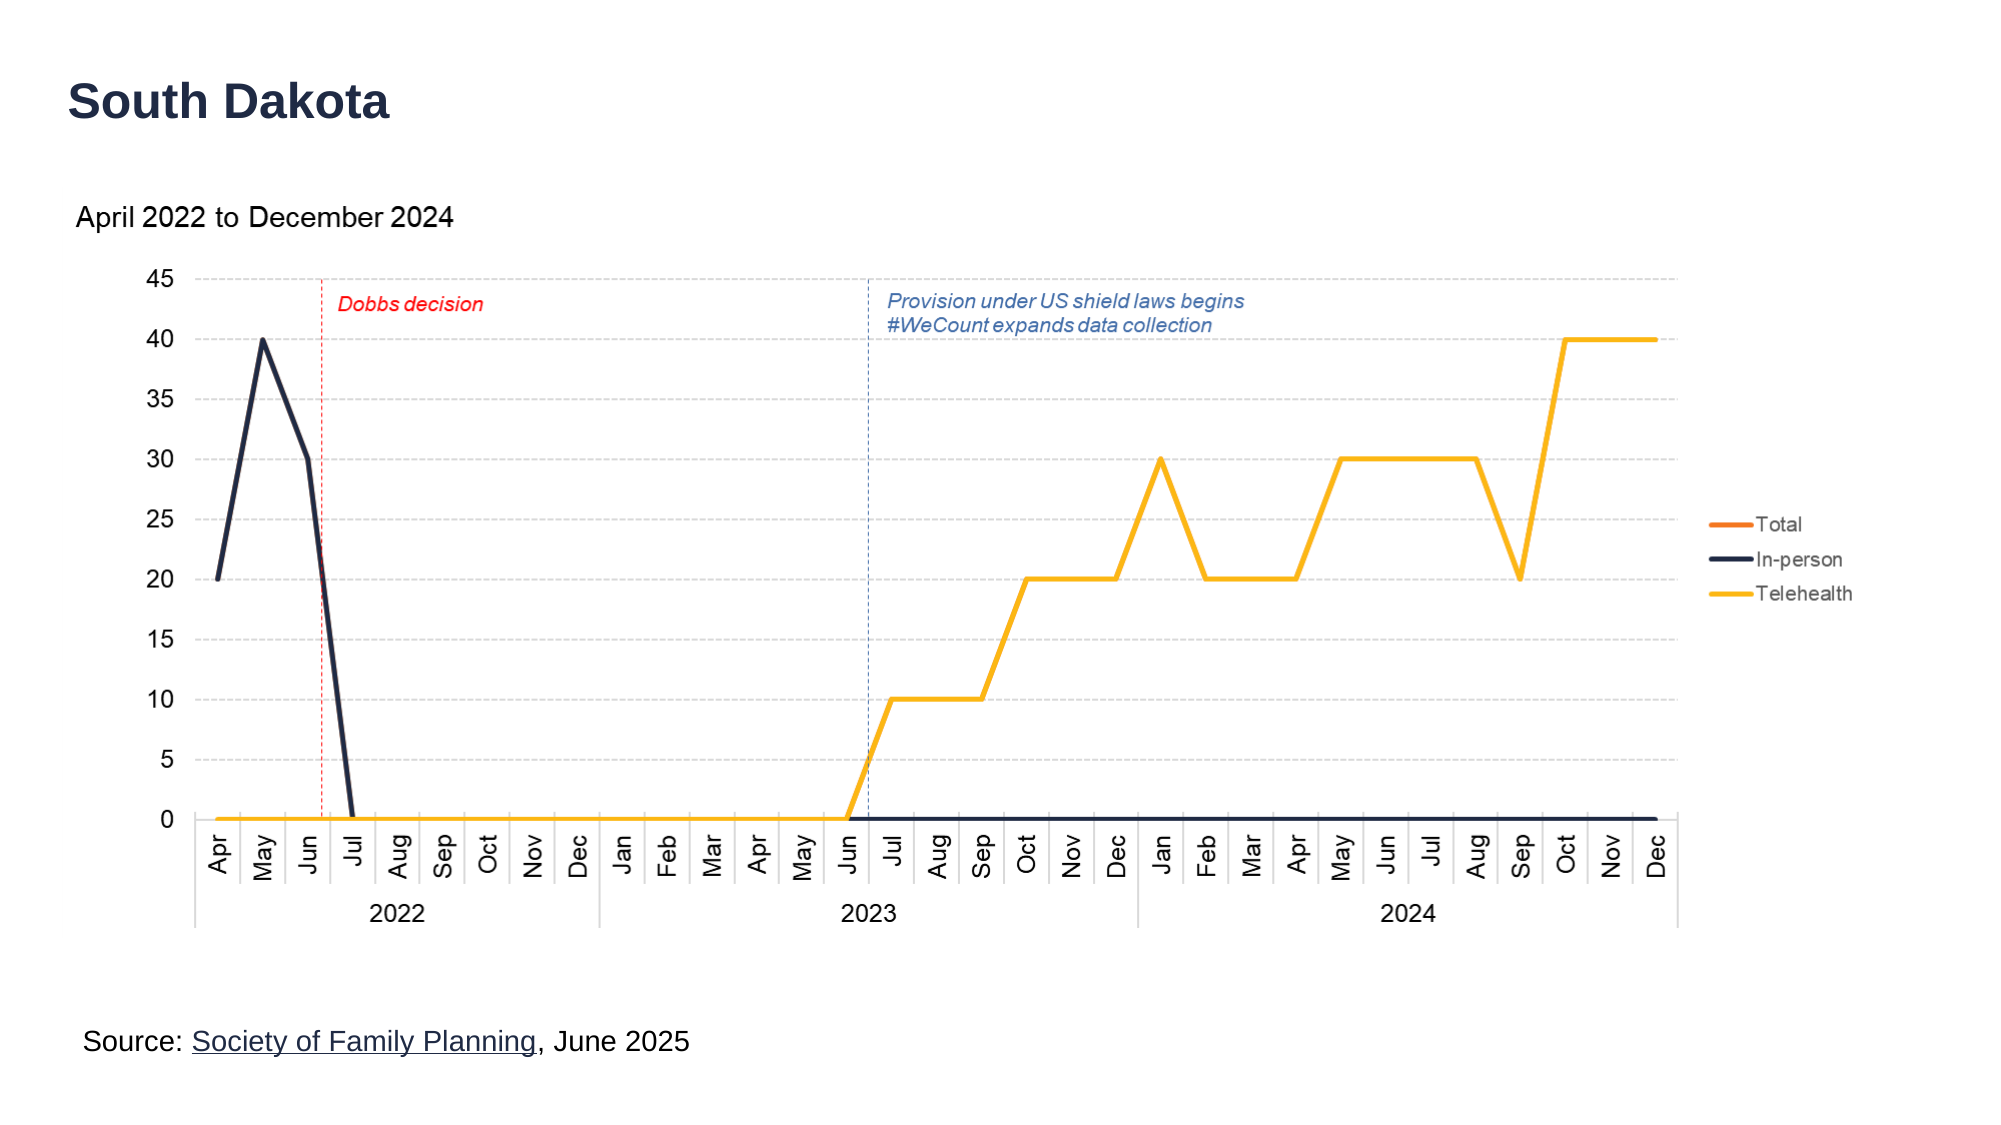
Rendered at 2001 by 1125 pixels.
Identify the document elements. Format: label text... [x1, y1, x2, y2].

title South Dakota [67, 59, 1546, 146]
text_box Source: Society of Family Planning, June 2025 [67, 1014, 833, 1065]
picture [61, 187, 1939, 938]
